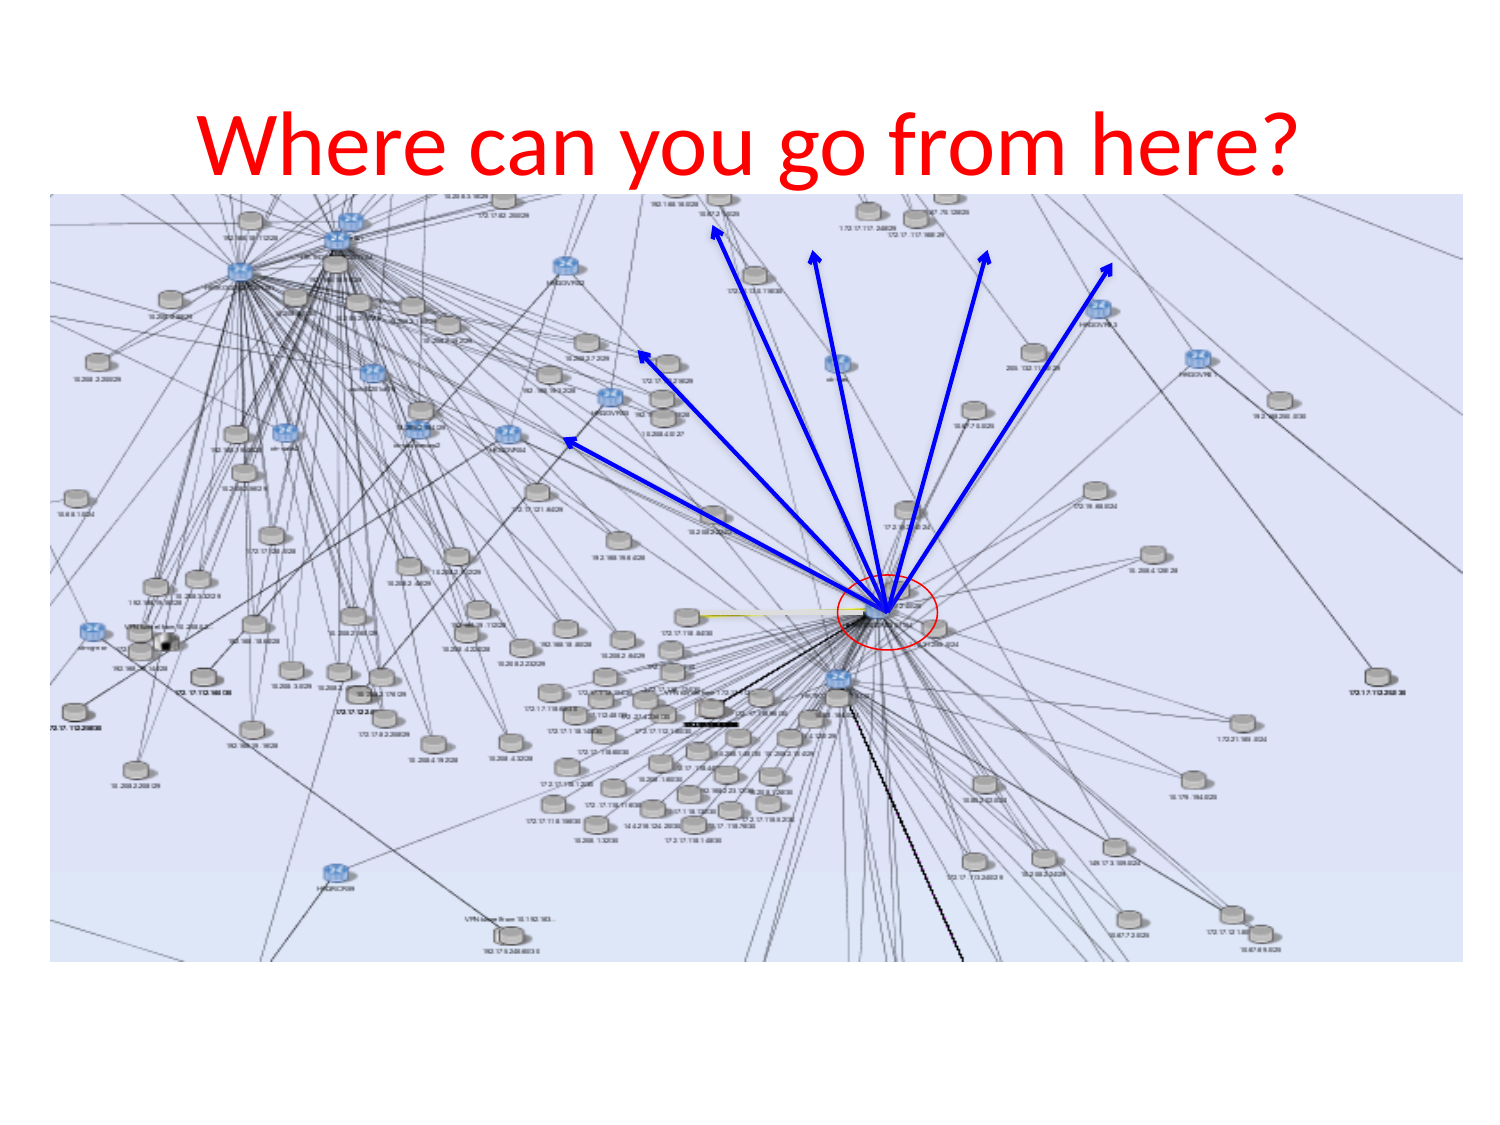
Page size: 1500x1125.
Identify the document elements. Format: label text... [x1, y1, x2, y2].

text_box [562, 437, 632, 613]
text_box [812, 249, 888, 613]
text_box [712, 224, 888, 348]
title Where can you go from here? [75, 45, 1425, 193]
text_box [637, 349, 807, 613]
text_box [991, 262, 1113, 613]
picture [49, 194, 1463, 963]
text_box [888, 249, 988, 613]
